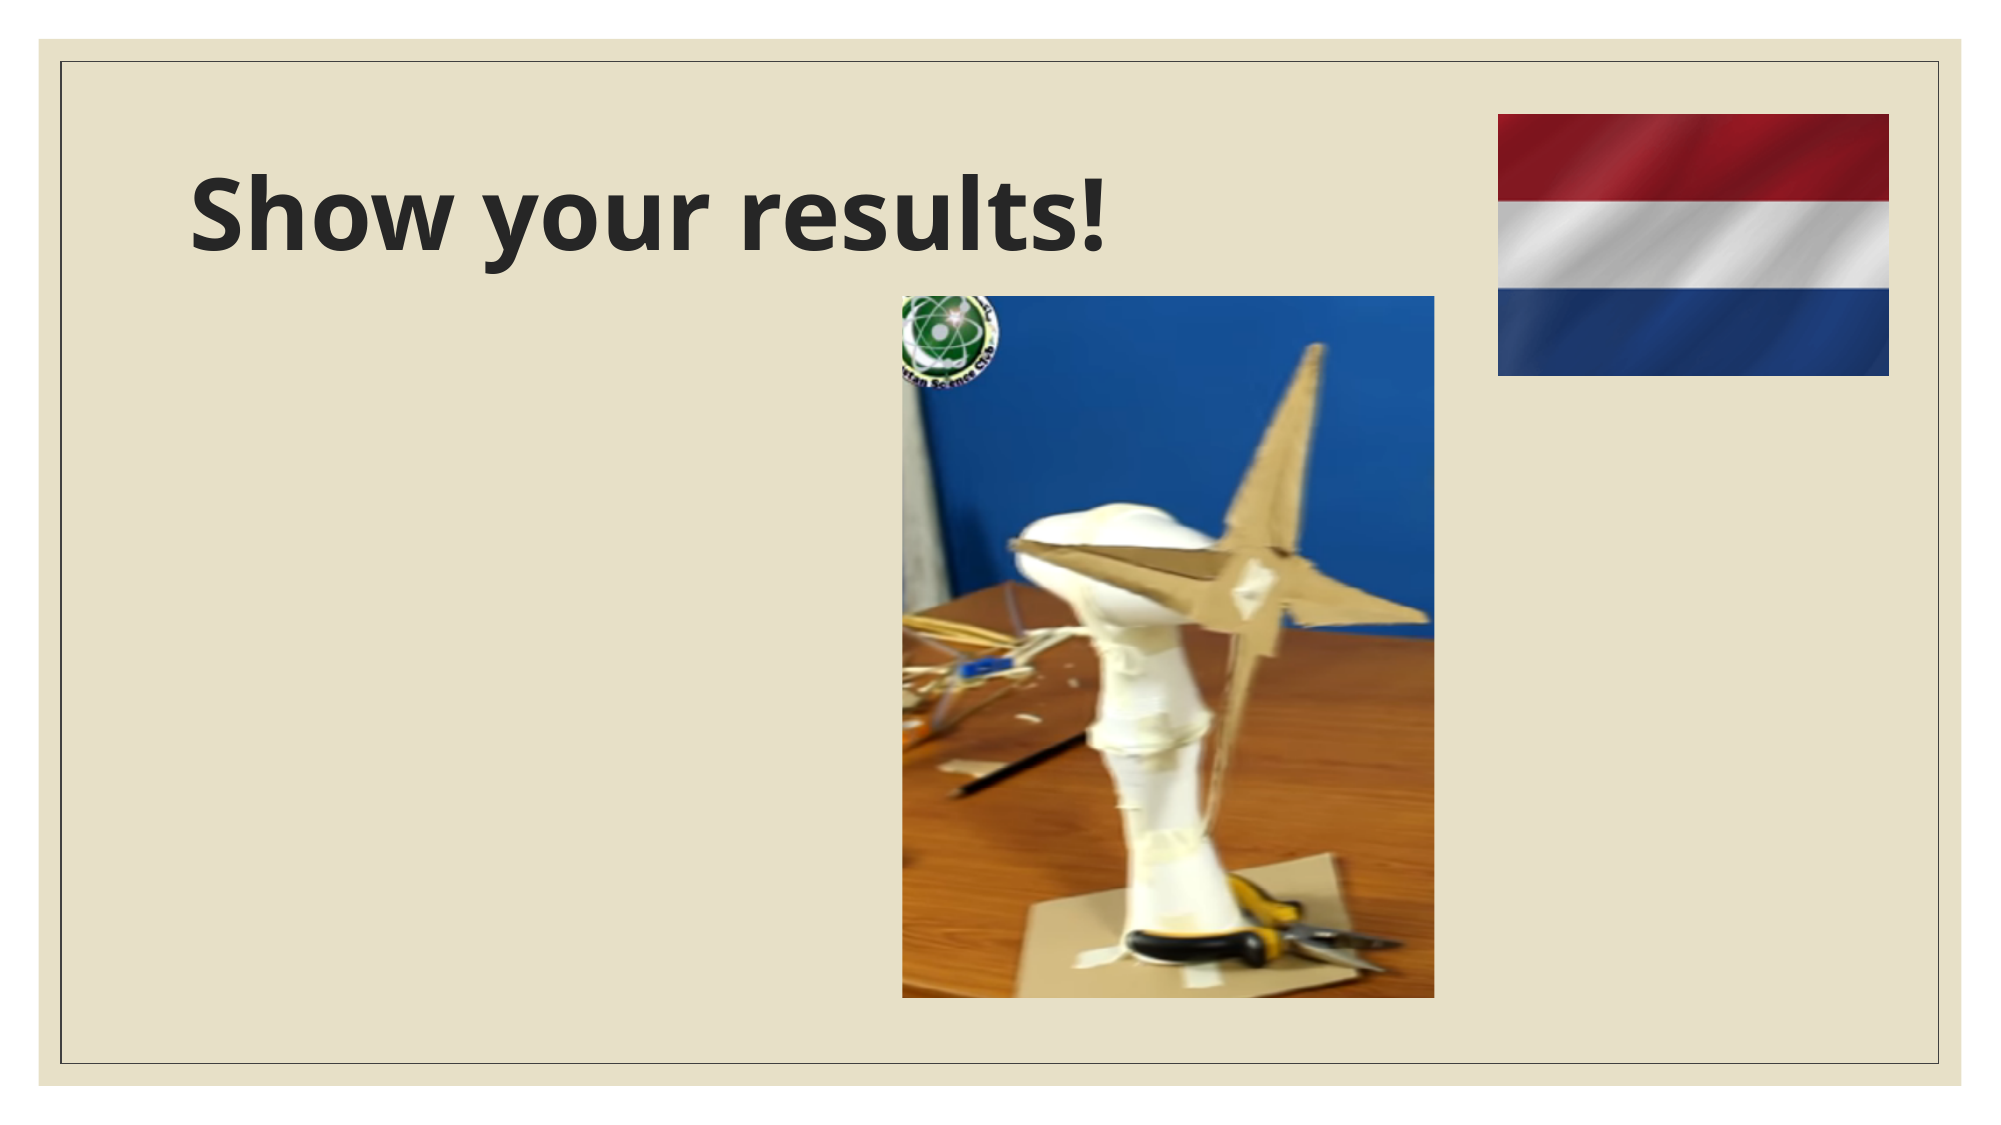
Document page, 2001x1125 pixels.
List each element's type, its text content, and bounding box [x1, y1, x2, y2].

title Show your results! [174, 105, 1825, 331]
picture [902, 296, 1435, 998]
picture [1498, 114, 1890, 376]
